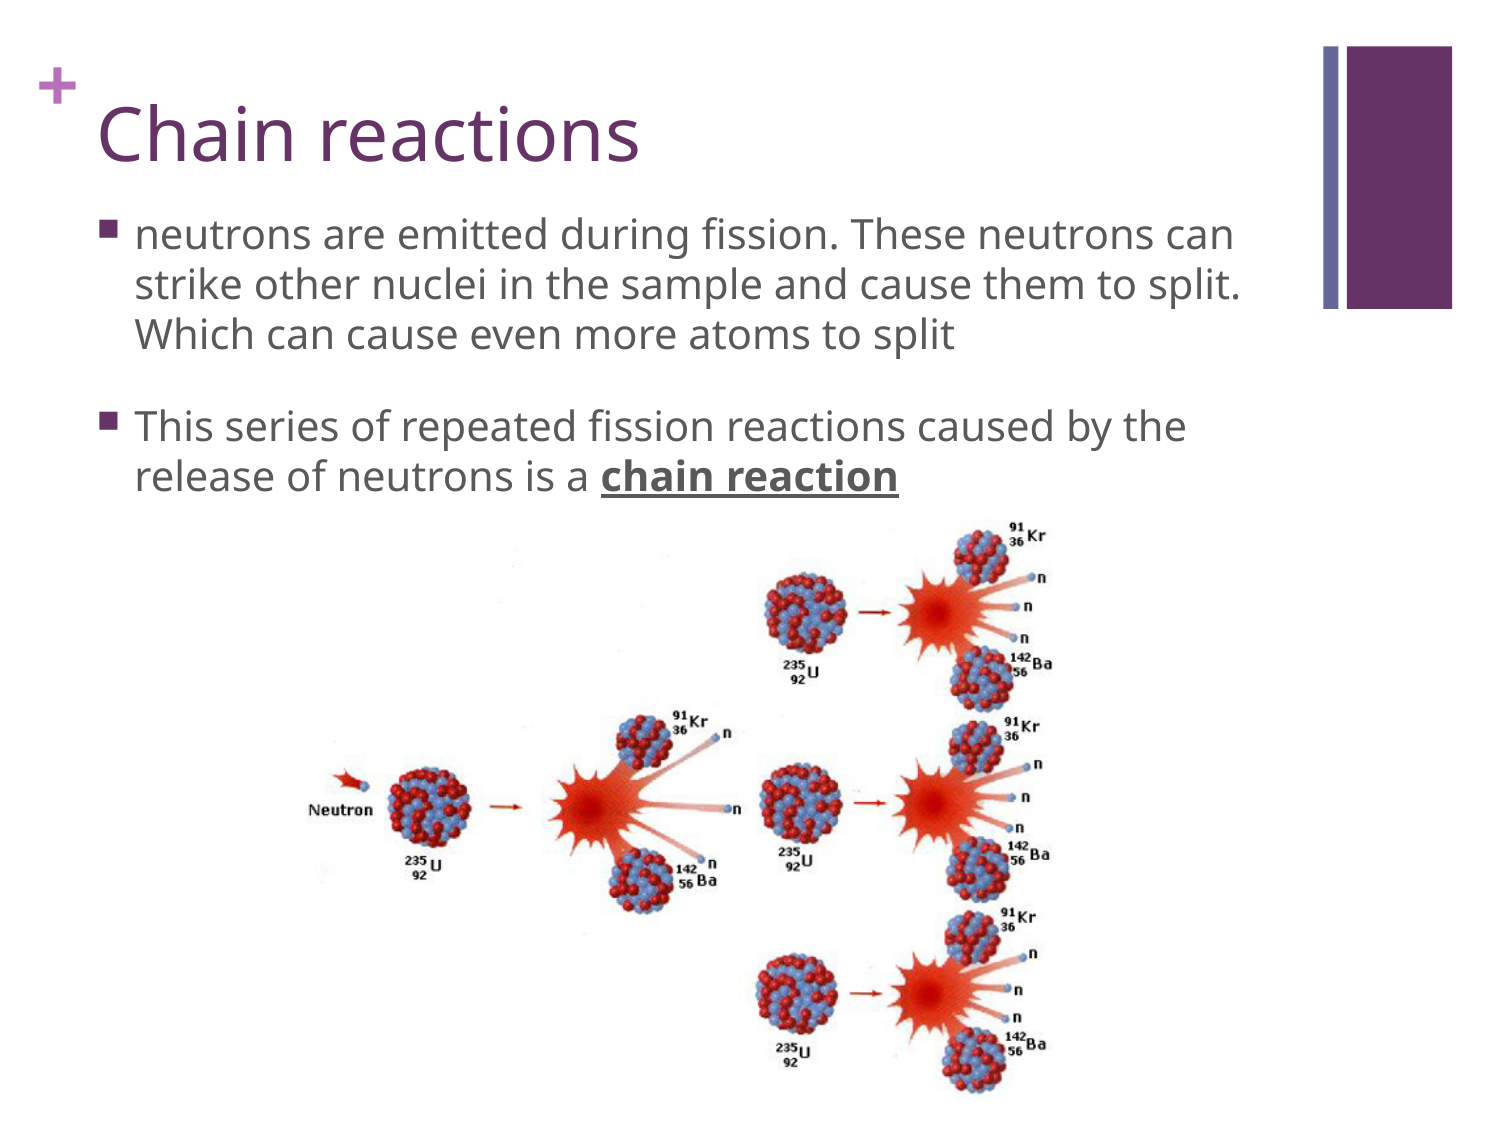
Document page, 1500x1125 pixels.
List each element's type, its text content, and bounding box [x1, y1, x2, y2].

list neutrons are emitted during fission. These neutrons can strike other nuclei in the sample and cause them to split. Which can cause even more atoms to split This series of repeated fission reactions caused by the release of neutrons is a chain reaction [81, 200, 1322, 881]
title Chain reactions [81, 79, 1322, 200]
picture [305, 519, 1054, 1101]
